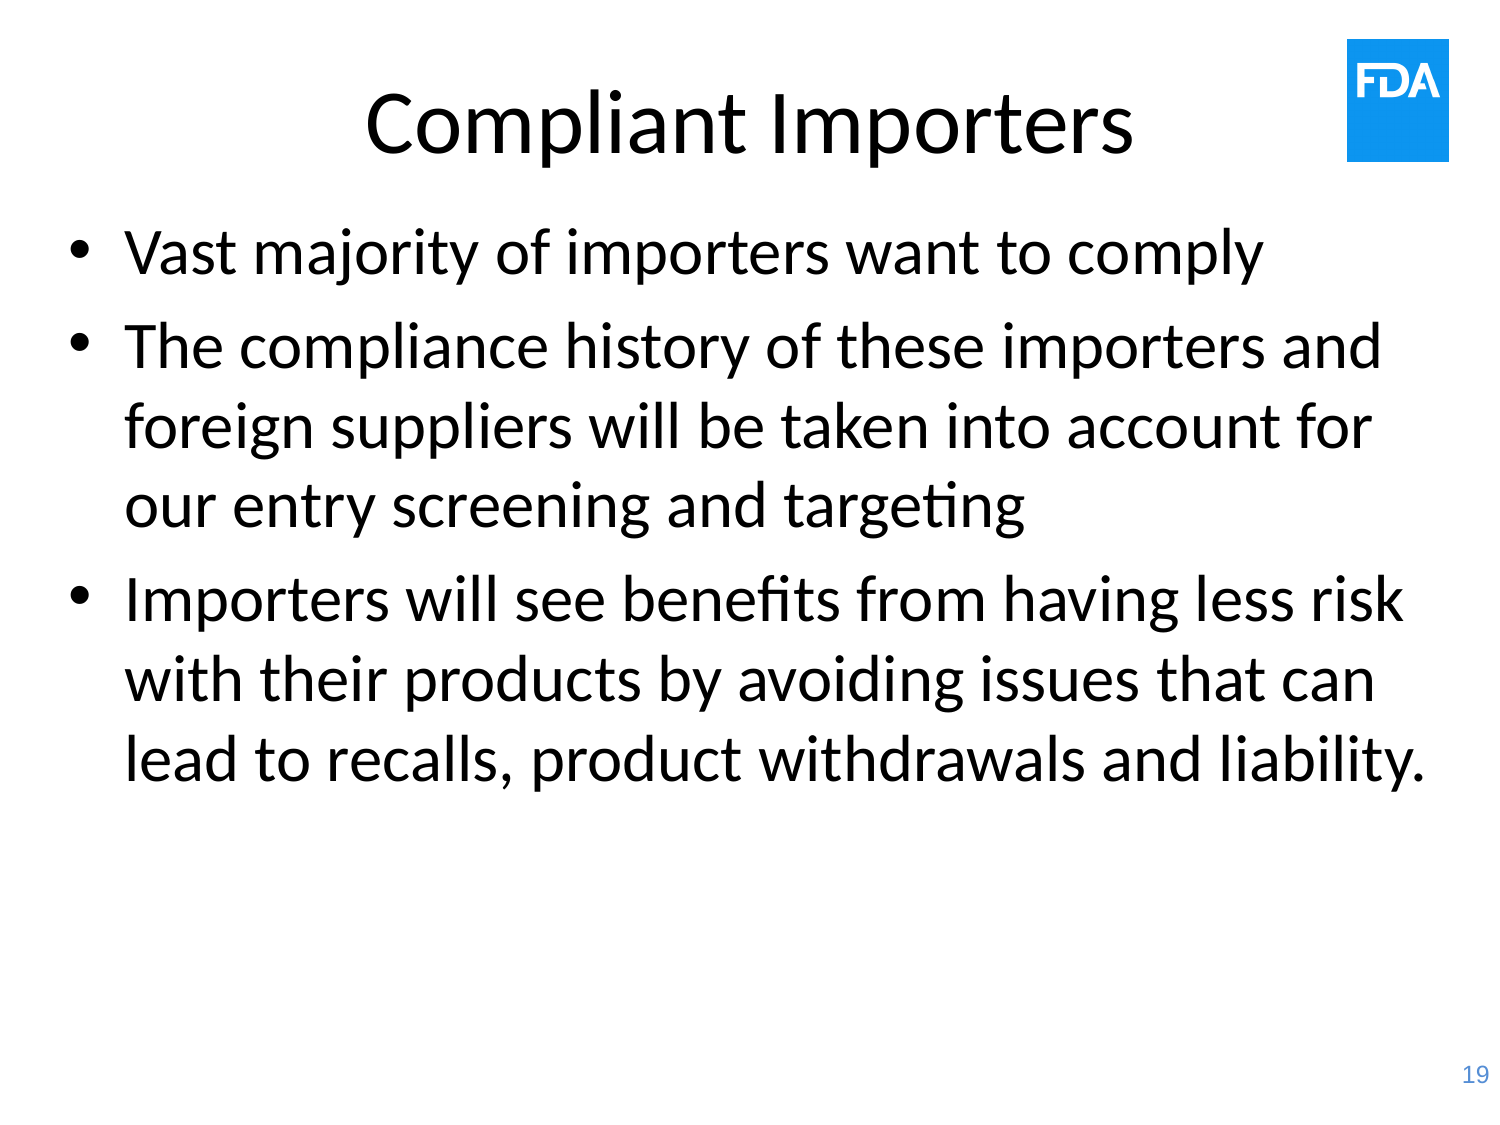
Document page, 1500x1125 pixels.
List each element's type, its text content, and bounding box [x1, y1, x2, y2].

title Compliant Importers [53, 33, 1449, 200]
list Vast majority of importers want to comply The compliance history of these importers and foreign suppliers will be taken into account for our entry screening and targeting Importers will see benefits from having less risk with their products by avoiding issues that can lead to recalls, product withdrawals and liability. [53, 200, 1449, 1033]
